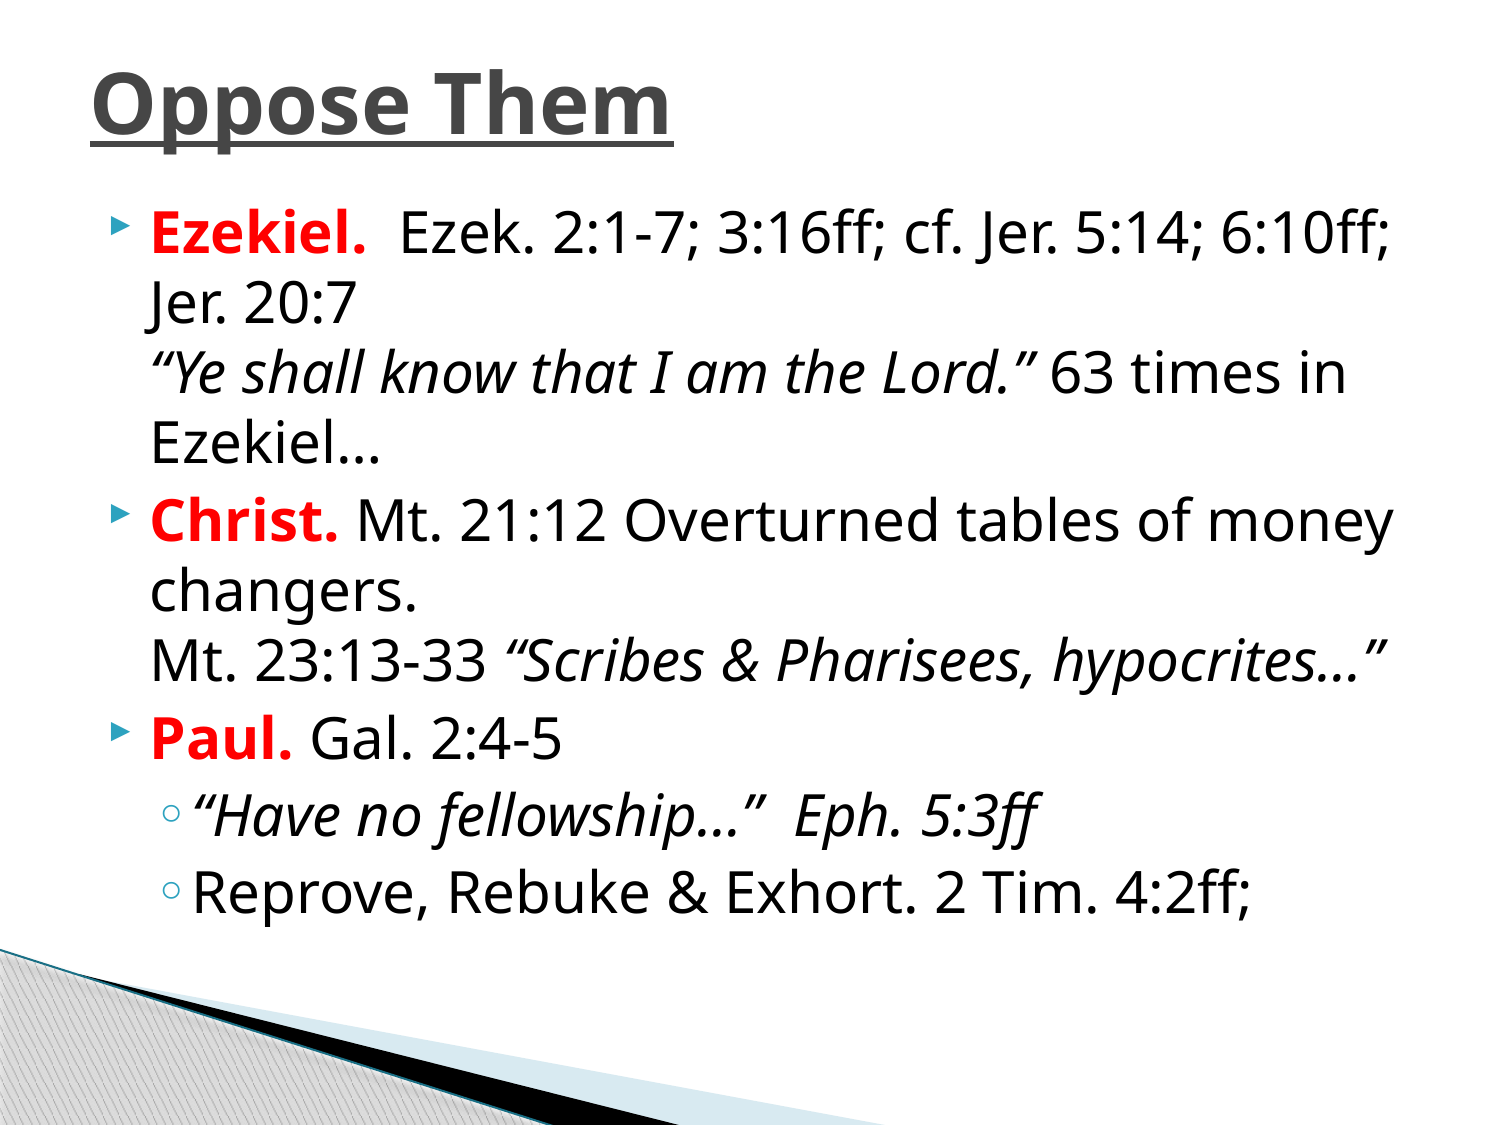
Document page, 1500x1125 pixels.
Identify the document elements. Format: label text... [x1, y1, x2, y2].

list Ezekiel. Ezek. 2:1-7; 3:16ff; cf. Jer. 5:14; 6:10ff; Jer. 20:7 “Ye shall know that I am the Lord.” 63 times in Ezekiel… Christ. Mt. 21:12 Overturned tables of money changers. Mt. 23:13-33 “Scribes & Pharisees, hypocrites…” Paul. Gal. 2:4-5 “Have no fellowship…” Eph. 5:3ff Reprove, Rebuke & Exhort. 2 Tim. 4:2ff; [75, 200, 1425, 1013]
title Oppose Them [75, 0, 1425, 200]
